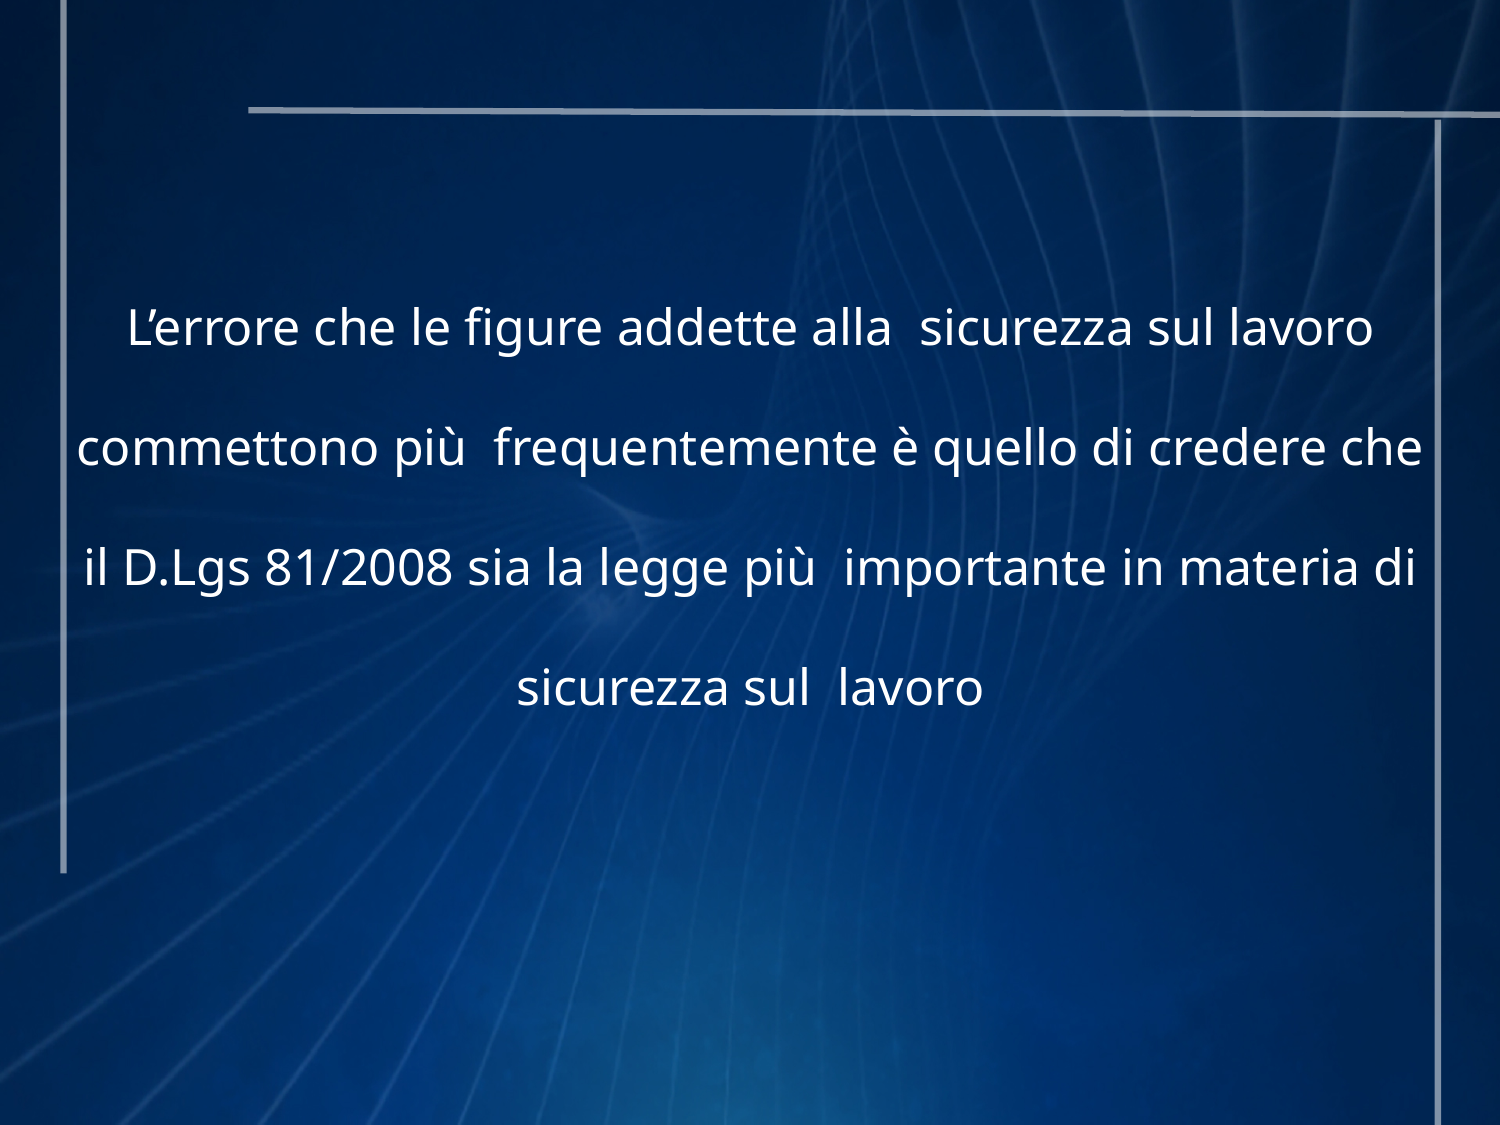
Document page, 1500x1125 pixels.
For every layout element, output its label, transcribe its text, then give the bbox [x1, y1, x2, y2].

text_box Progetti per il superamento / abbattimento barriere architettoniche sul posto di lavoro [248, 107, 1500, 118]
text_box Progetti per il superamento / abbattimento barriere architettoniche sul posto di lavoro [60, 0, 67, 874]
text_box Progetti per il superamento / abbattimento barriere architettoniche sul posto di lavoro [1434, 119, 1442, 1125]
picture [0, 0, 1500, 1125]
text_box L’errore che le figure addette alla sicurezza sul lavoro commettono più frequentemente è quello di credere che il D.Lgs 81/2008 sia la legge più importante in materia di sicurezza sul lavoro [69, 228, 1432, 716]
